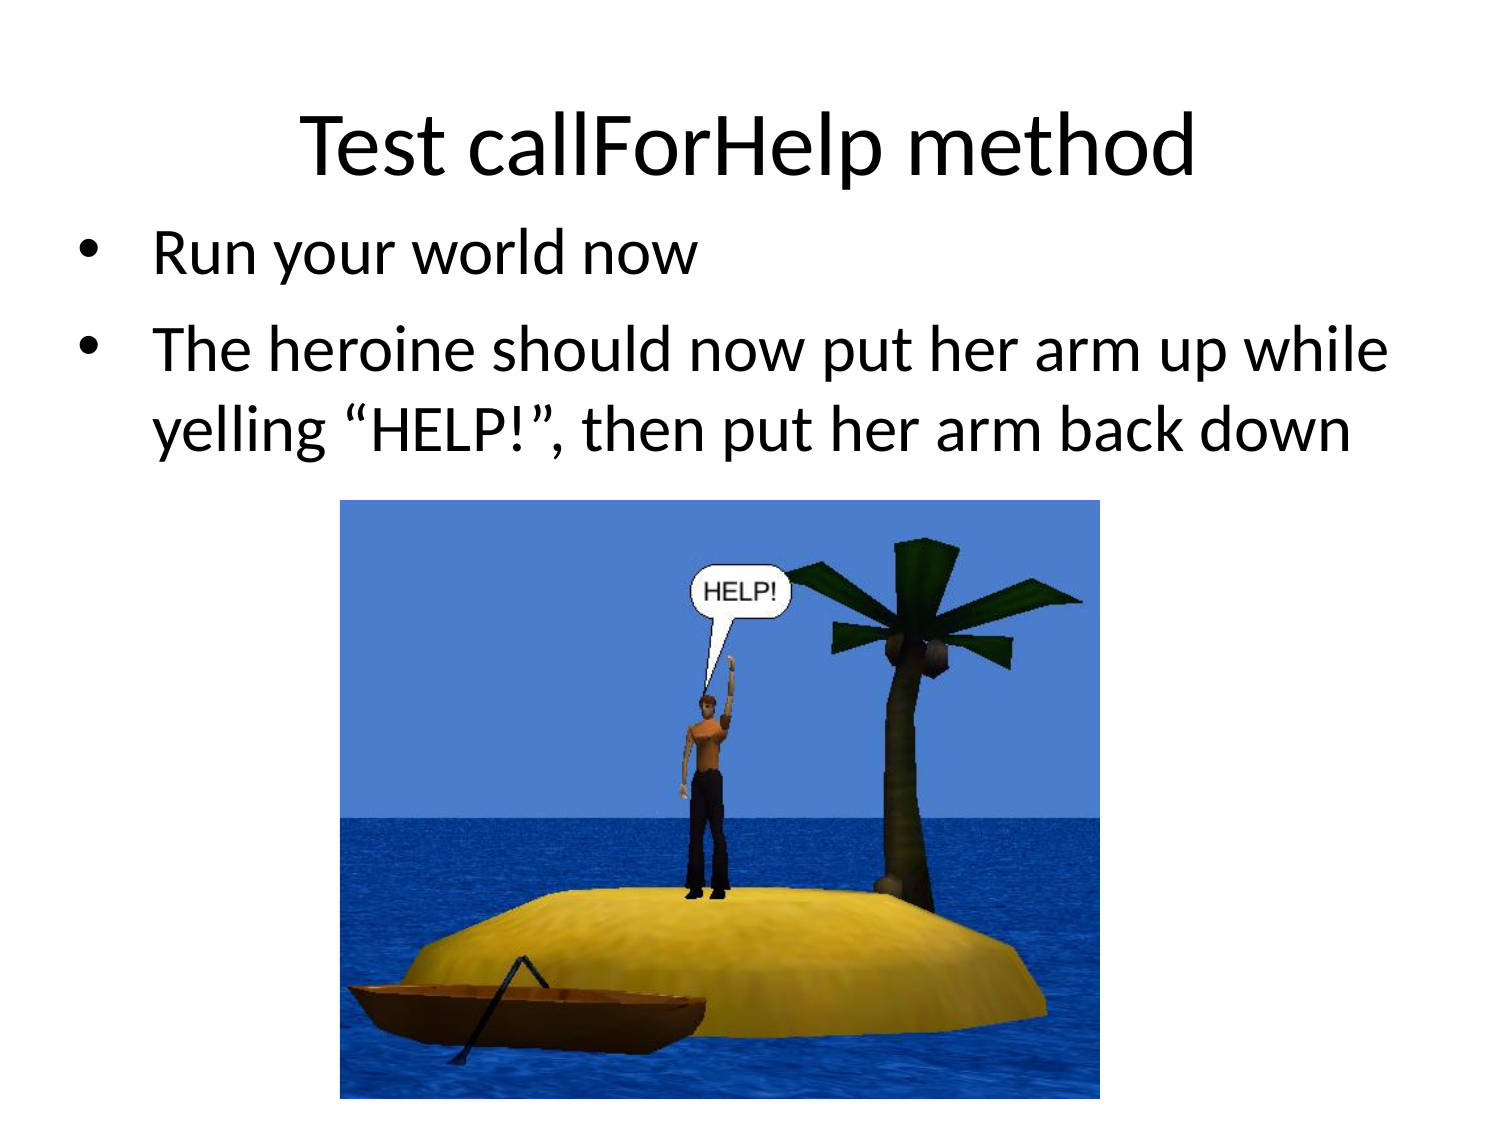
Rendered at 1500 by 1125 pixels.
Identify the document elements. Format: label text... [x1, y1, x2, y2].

picture [339, 499, 1101, 1099]
title Test callForHelp method [75, 45, 1425, 233]
list Run your world now The heroine should now put her arm up while yelling “HELP!”, then put her arm back down [62, 200, 1413, 943]
